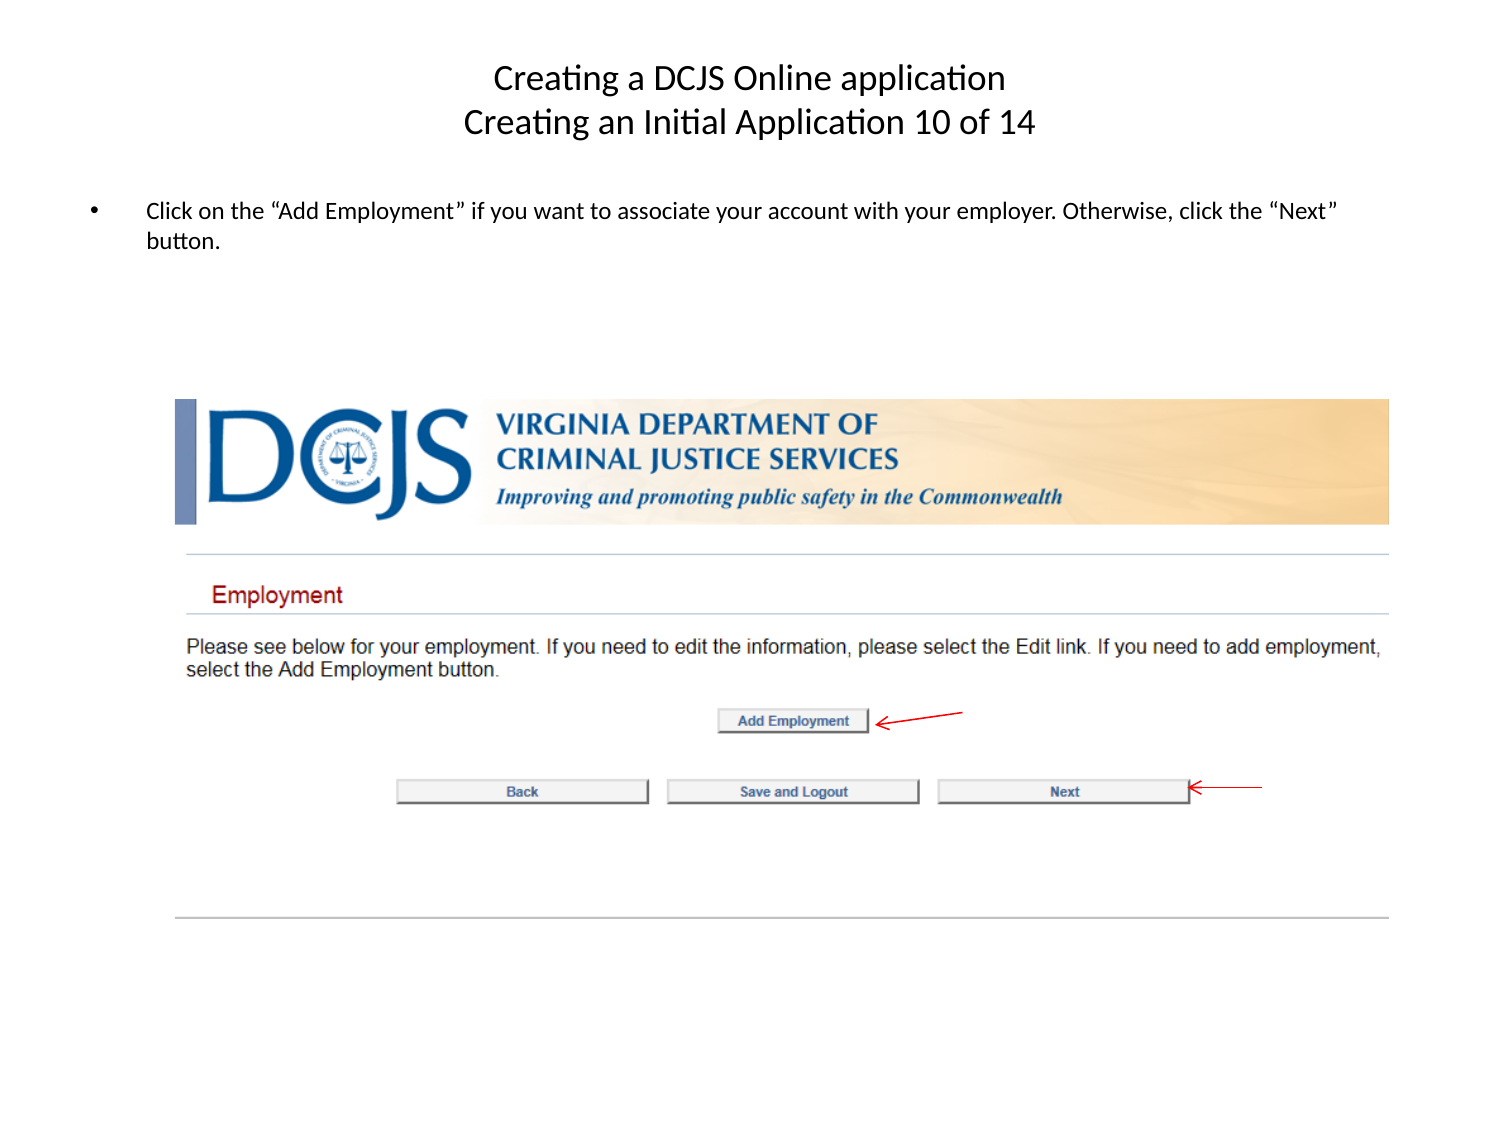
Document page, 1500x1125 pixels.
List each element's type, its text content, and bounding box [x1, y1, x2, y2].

title Creating a DCJS Online application Creating an Initial Application 10 of 14 [75, 45, 1425, 150]
list Click on the “Add Employment” if you want to associate your account with your employer. Otherwise, click the “Next” button. [75, 187, 1425, 1005]
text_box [174, 399, 1390, 919]
